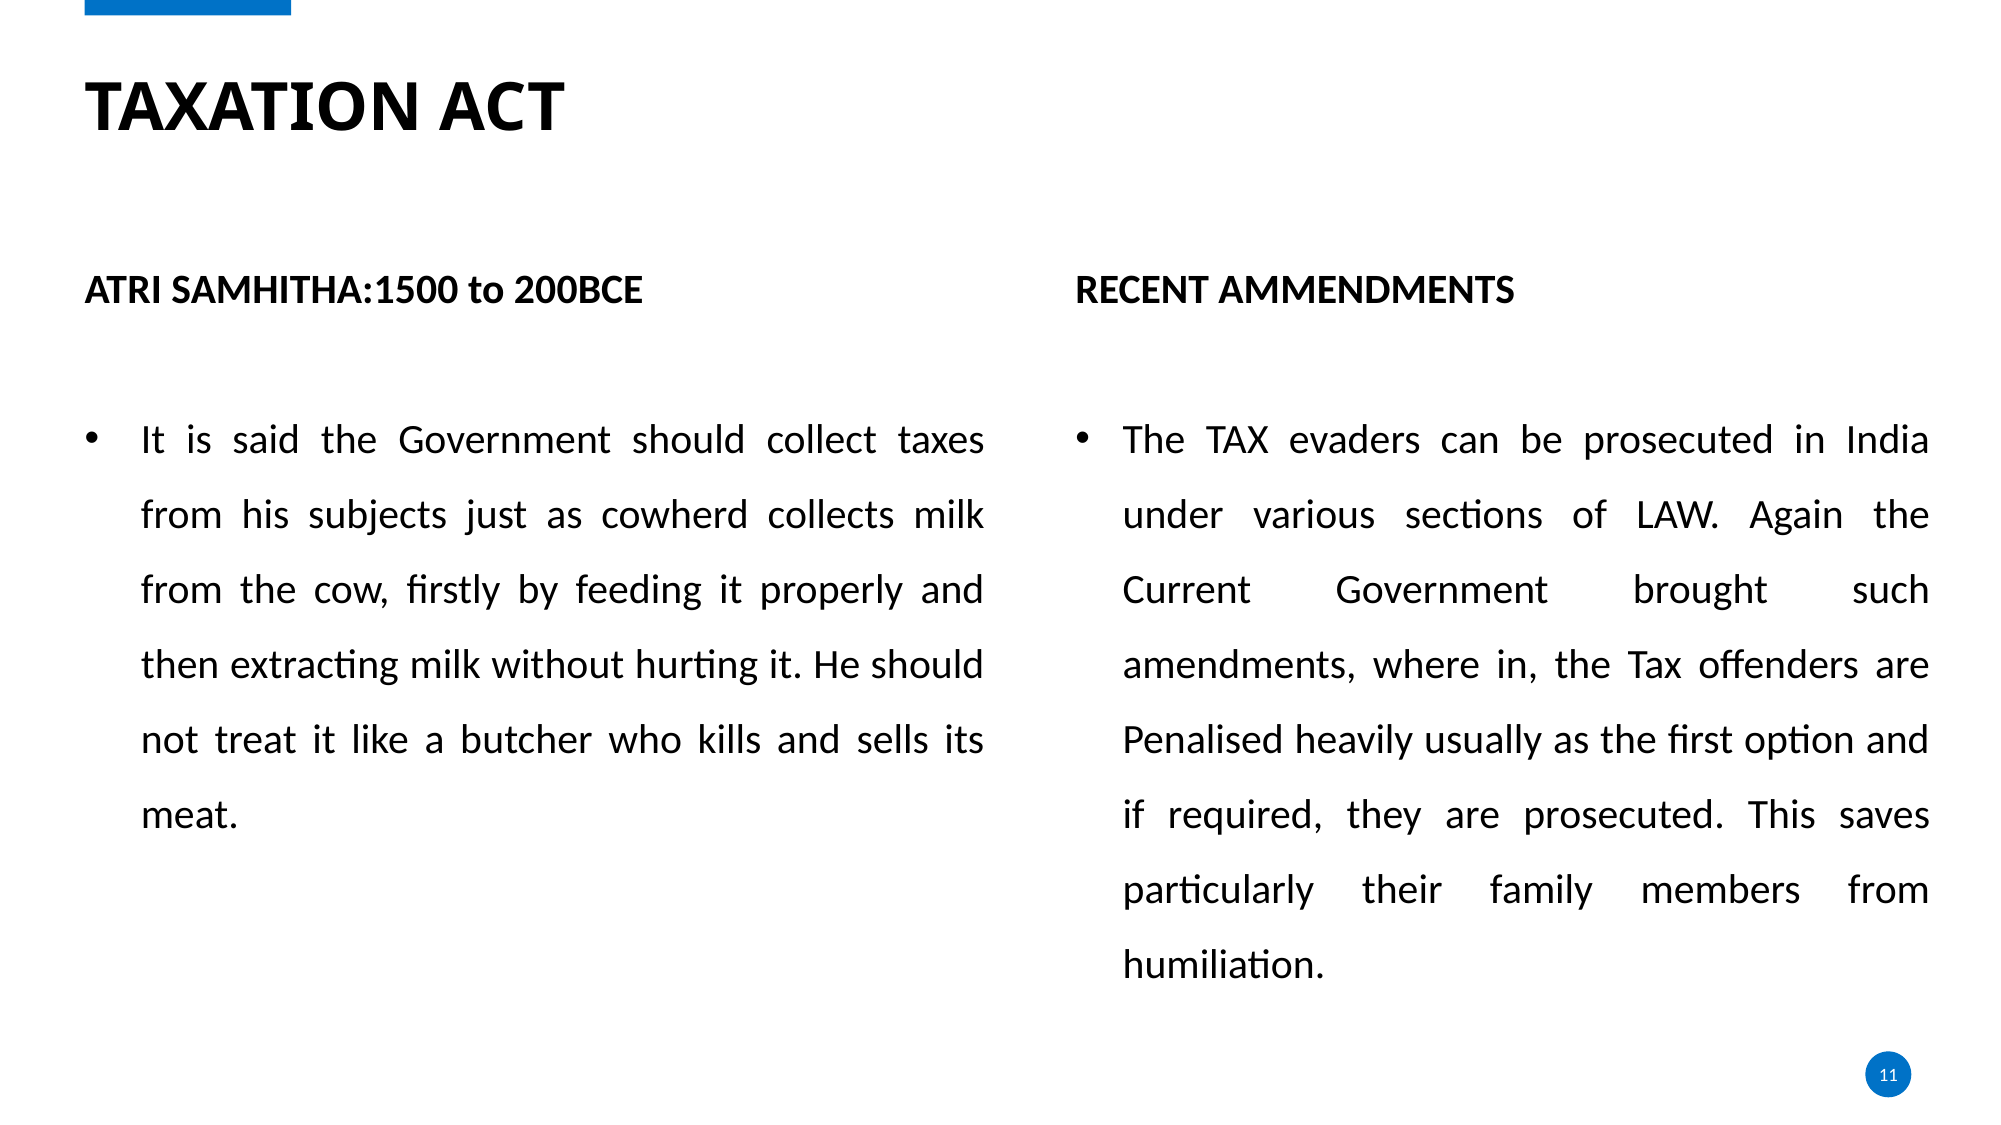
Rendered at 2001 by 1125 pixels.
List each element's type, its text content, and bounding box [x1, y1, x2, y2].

text_box ATRI SAMHITHA:1500 to 200BCE It is said the Government should collect taxes from his subjects just as cowherd collects milk from the cow, firstly by feeding it properly and then extracting milk without hurting it. He should not treat it like a butcher who kills and sells its meat. [69, 229, 1000, 845]
title TAXATION ACT [84, 47, 895, 171]
slide_number 11 [1864, 1059, 1913, 1090]
text_box RECENT AMMENDMENTS The TAX evaders can be prosecuted in India under various sections of LAW. Again the Current Government brought such amendments, where in, the Tax offenders are Penalised heavily usually as the first option and if required, they are prosecuted. This saves particularly their family members from humiliation. [1060, 229, 1945, 995]
